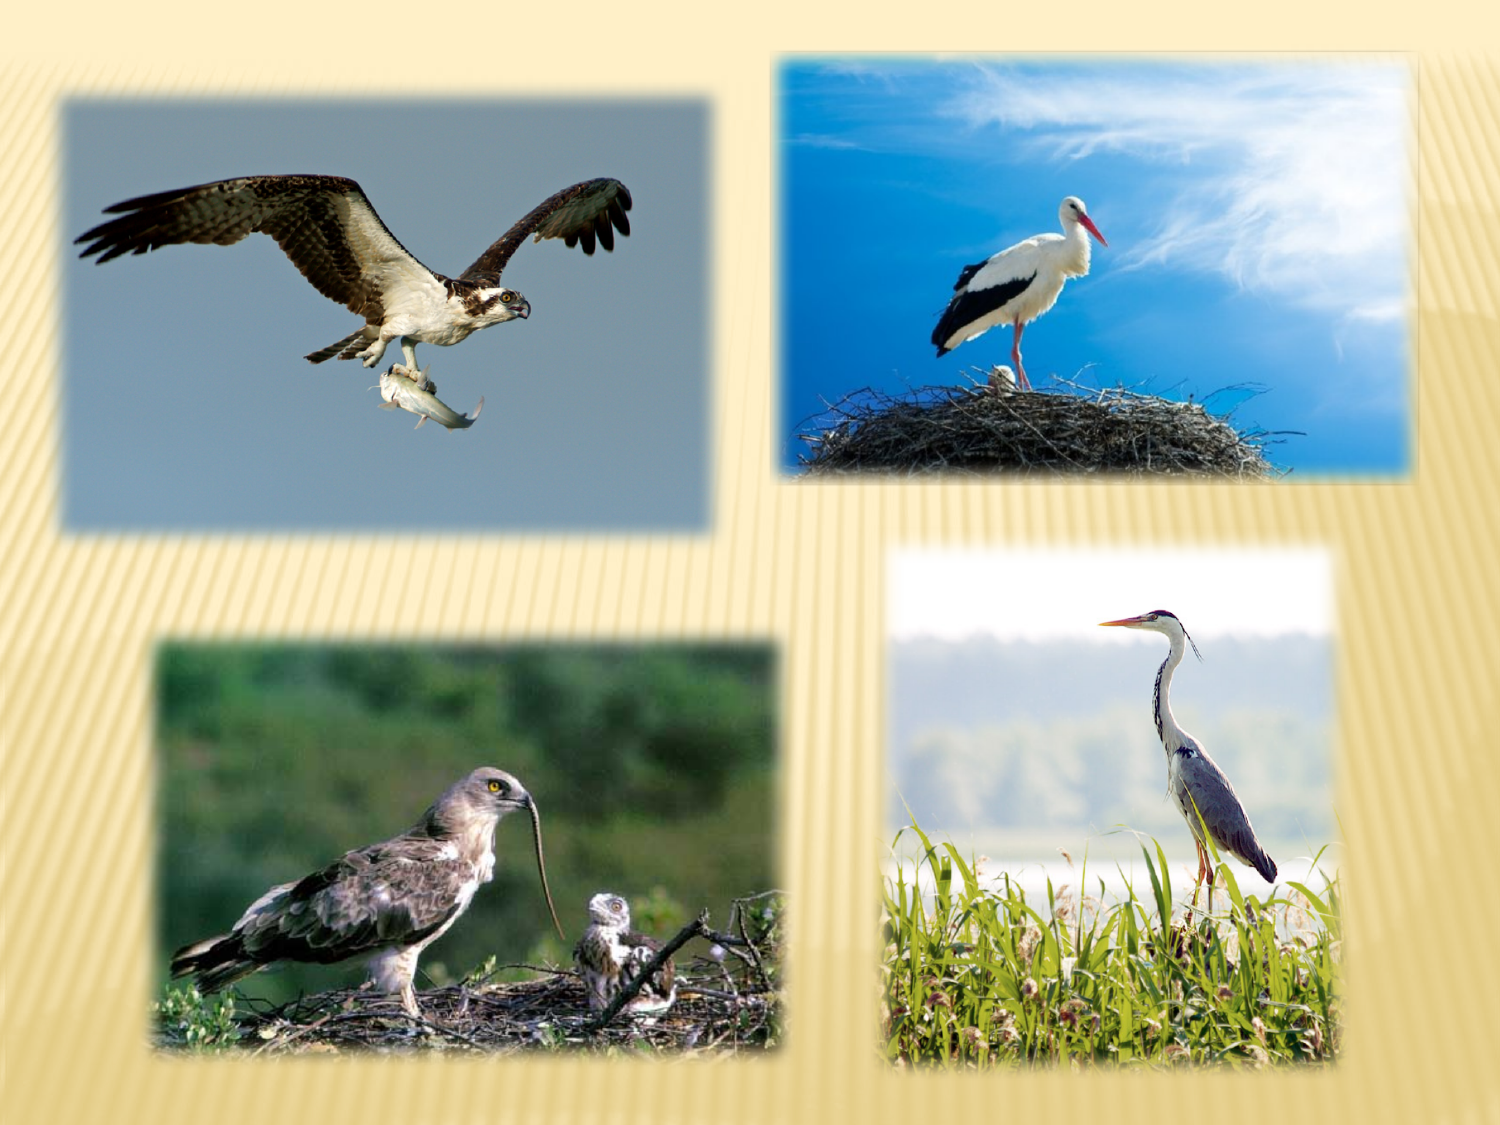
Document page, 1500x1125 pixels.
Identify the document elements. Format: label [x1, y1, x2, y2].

picture [135, 621, 798, 1070]
picture [40, 77, 732, 553]
picture [761, 42, 1428, 493]
picture [867, 526, 1353, 1081]
